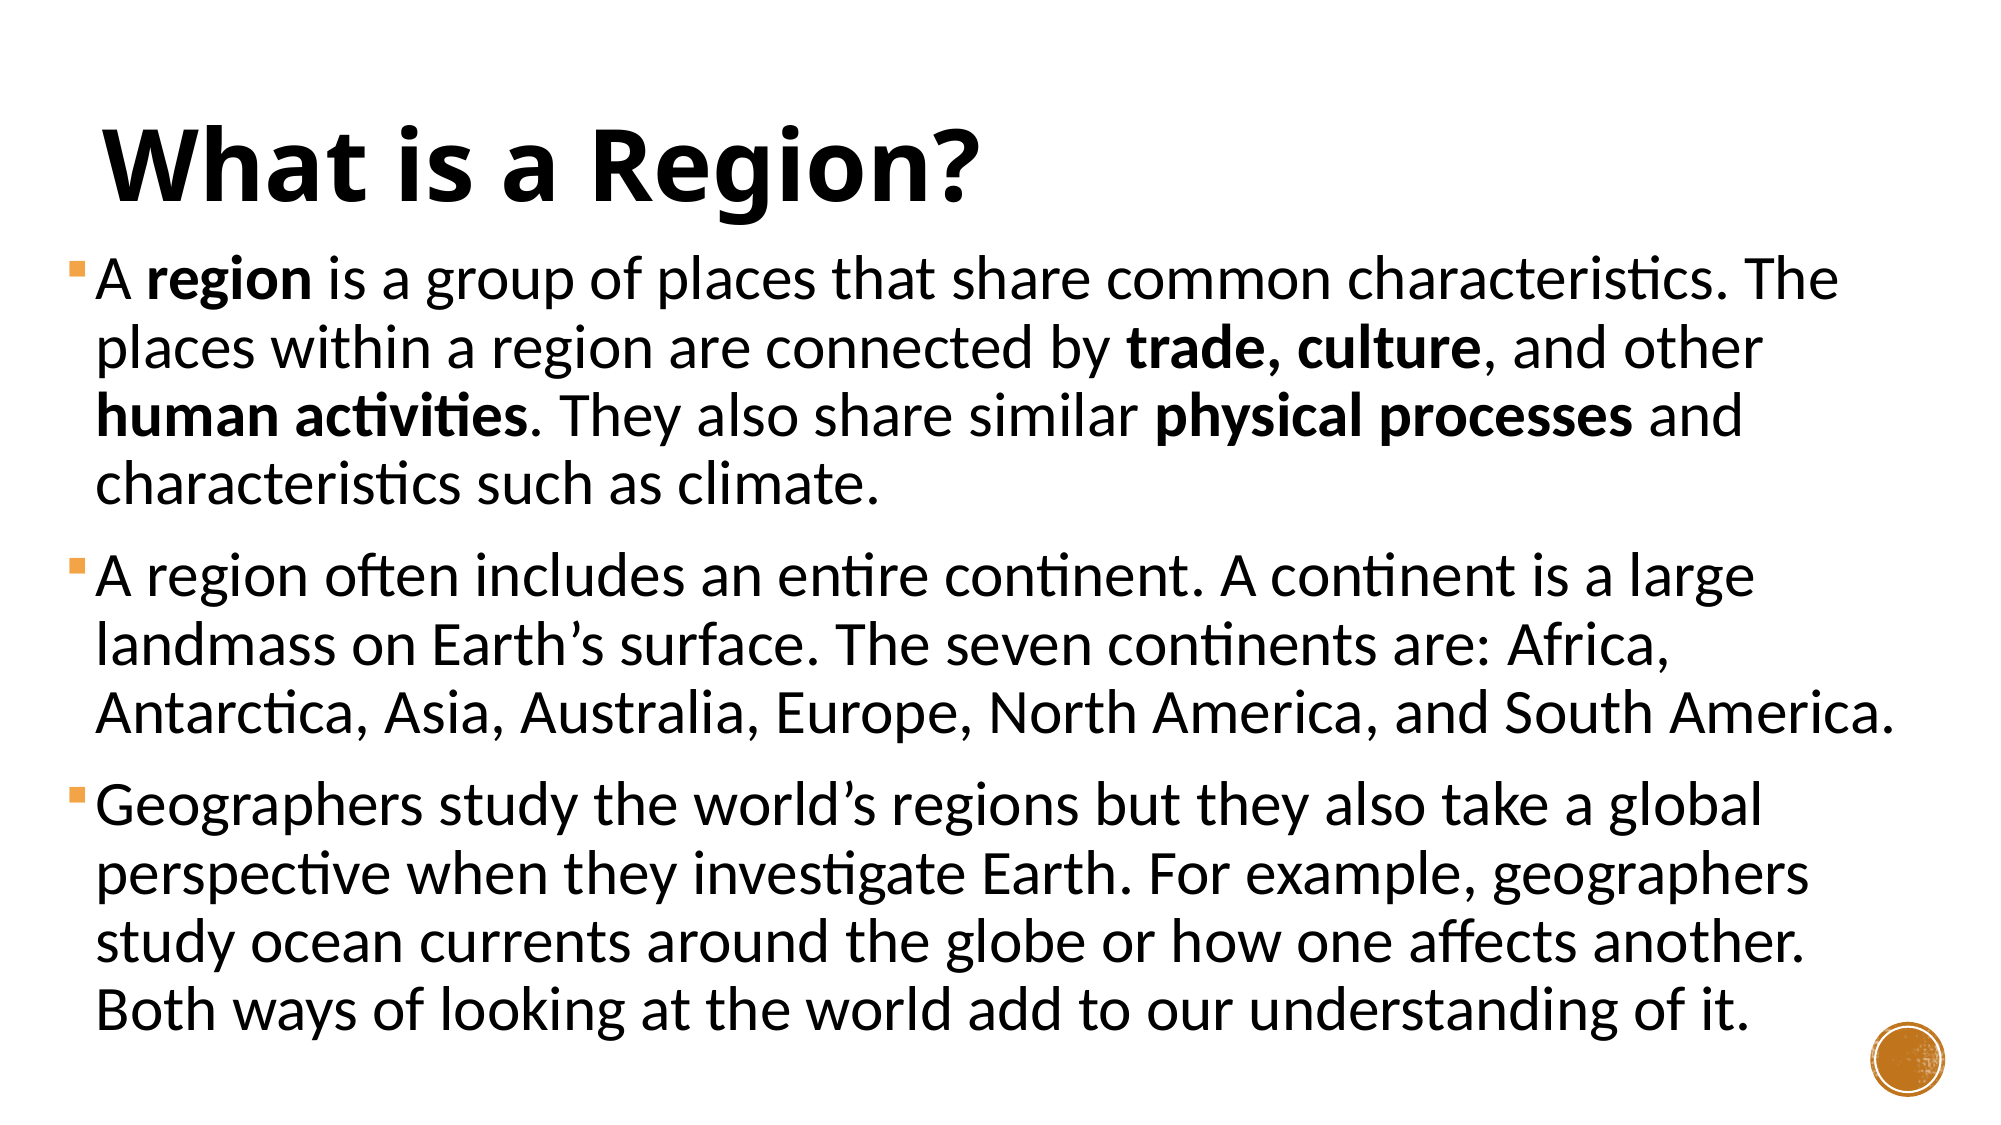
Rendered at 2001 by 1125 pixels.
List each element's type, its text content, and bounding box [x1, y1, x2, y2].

title What is a Region? [87, 37, 1925, 237]
list A region is a group of places that share common characteristics. The places within a region are connected by trade, culture, and other human activities. They also share similar physical processes and characteristics such as climate. A region often includes an entire continent. A continent is a large landmass on Earth’s surface. The seven continents are: Africa, Antarctica, Asia, Australia, Europe, North America, and South America. Geographers study the world’s regions but they also take a global perspective when they investigate Earth. For example, geographers study ocean currents around the globe or how one affects another. Both ways of looking at the world add to our understanding of it. [50, 237, 1925, 1063]
